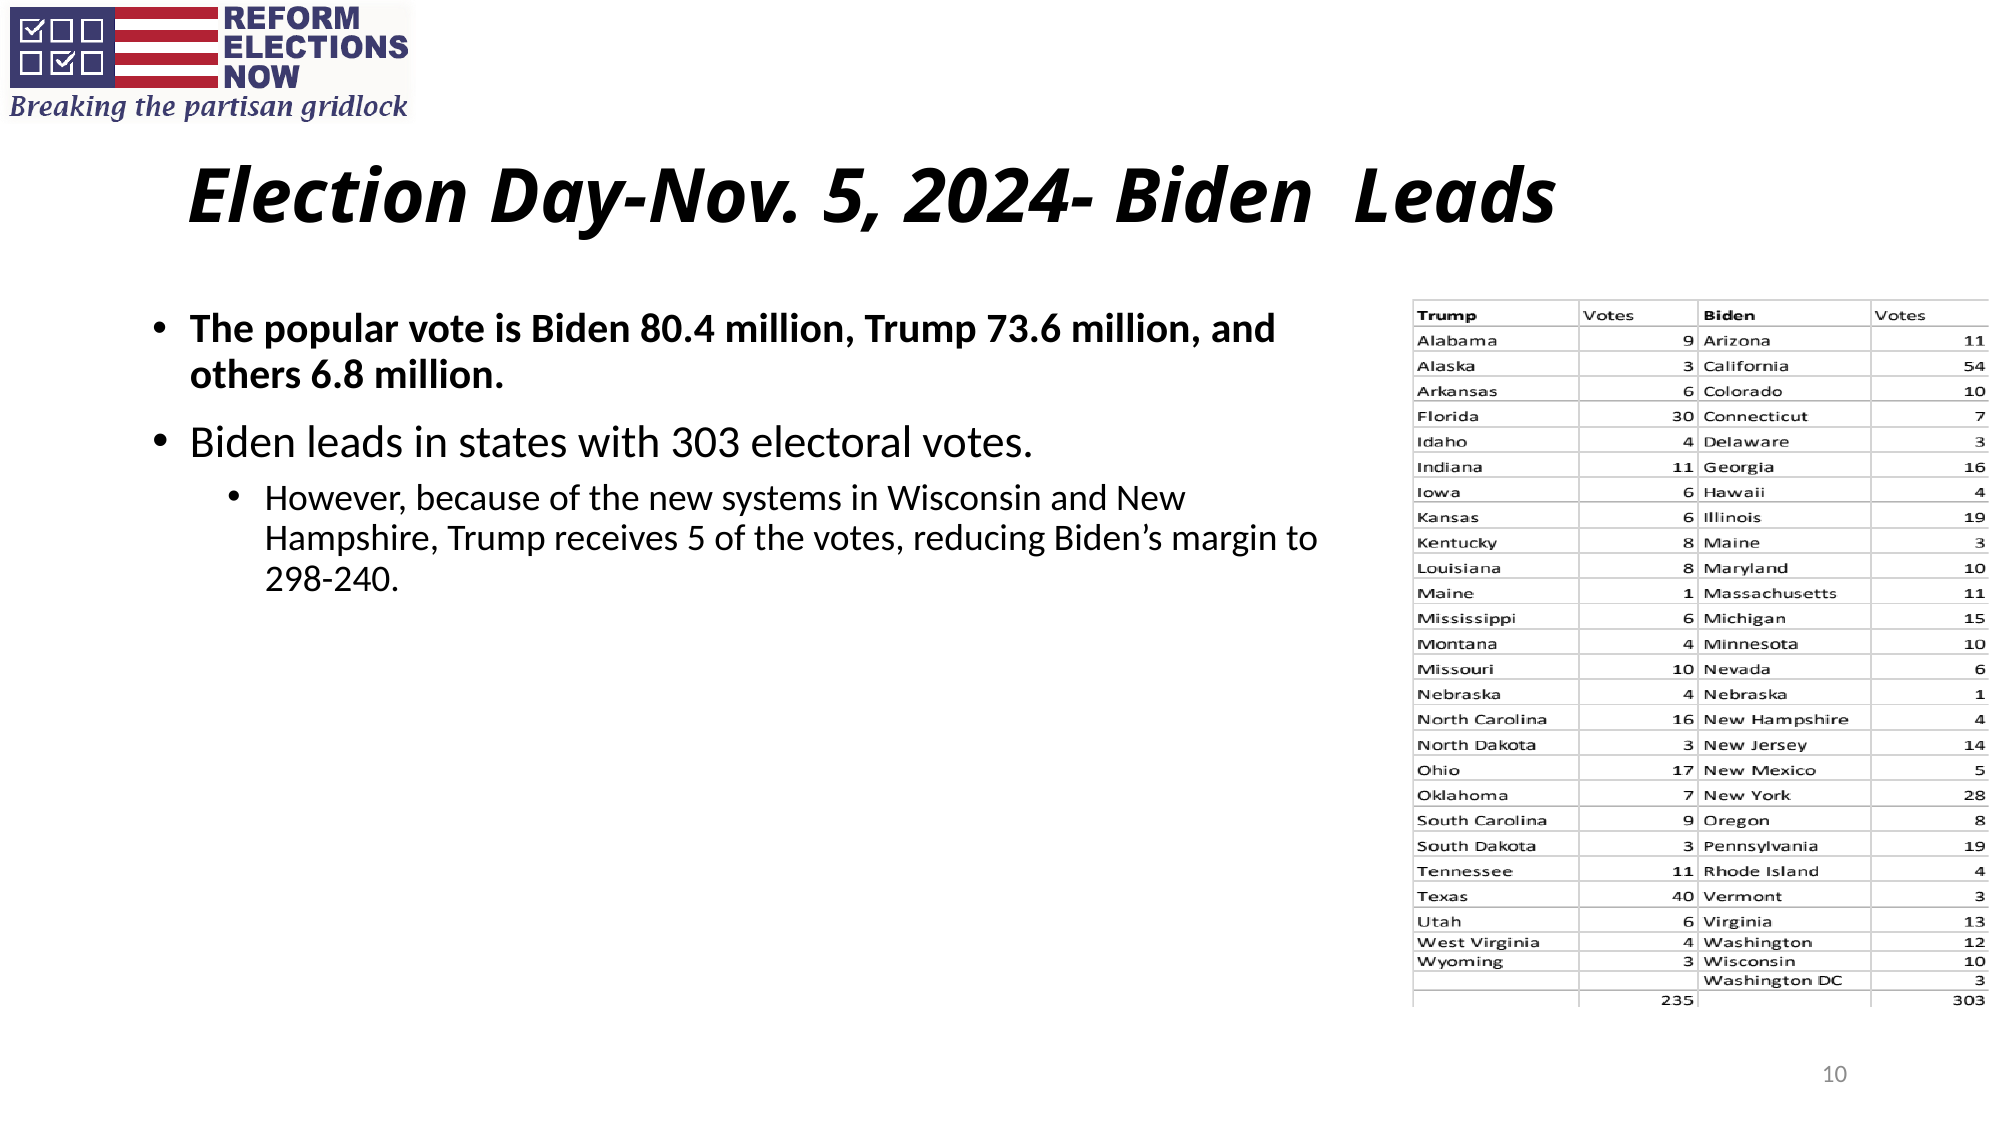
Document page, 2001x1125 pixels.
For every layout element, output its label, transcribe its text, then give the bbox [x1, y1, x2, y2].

slide_number 10 [1412, 1042, 1863, 1103]
picture [0, 0, 416, 124]
title Election Day-Nov. 5, 2024- Biden Leads [137, 118, 1610, 278]
list The popular vote is Biden 80.4 million, Trump 73.6 million, and others 6.8 million. Biden leads in states with 303 electoral votes. However, because of the new systems in Wisconsin and New Hampshire, Trump receives 5 of the votes, reducing Biden’s margin to 298-240. [137, 299, 1363, 1014]
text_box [1412, 299, 1989, 1007]
